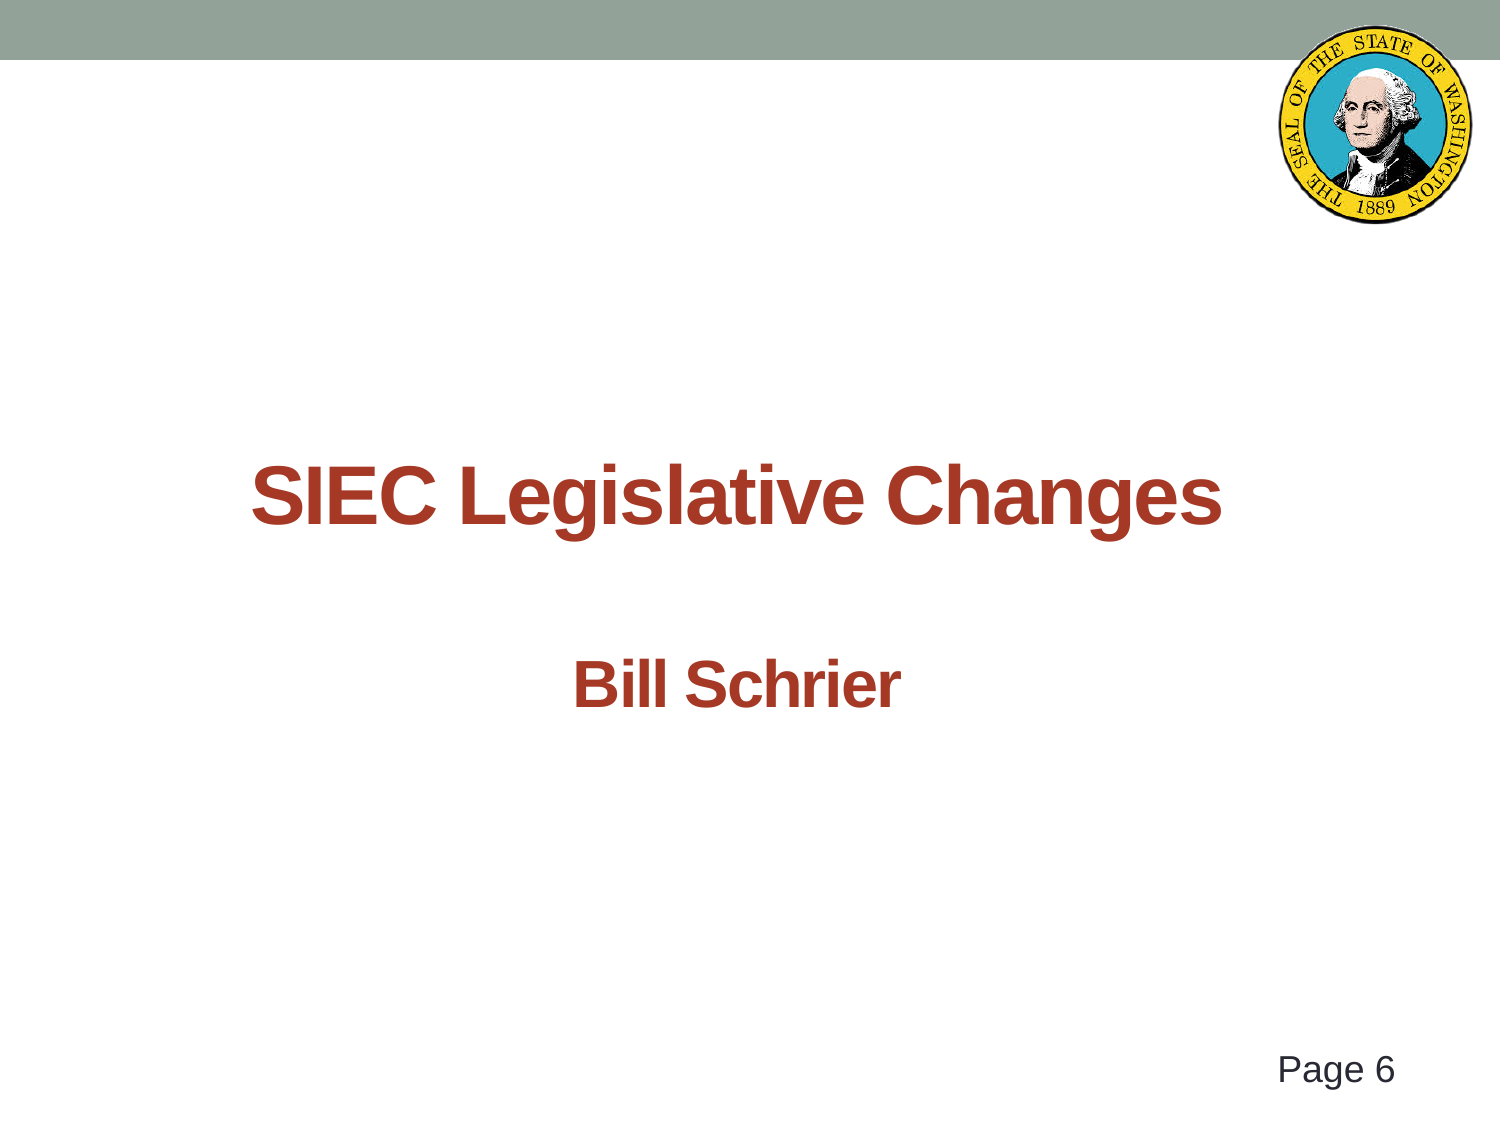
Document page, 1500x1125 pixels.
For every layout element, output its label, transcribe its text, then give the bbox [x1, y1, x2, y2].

picture [1275, 24, 1476, 225]
title SIEC Legislative Changes Bill Schrier [24, 99, 1450, 1063]
